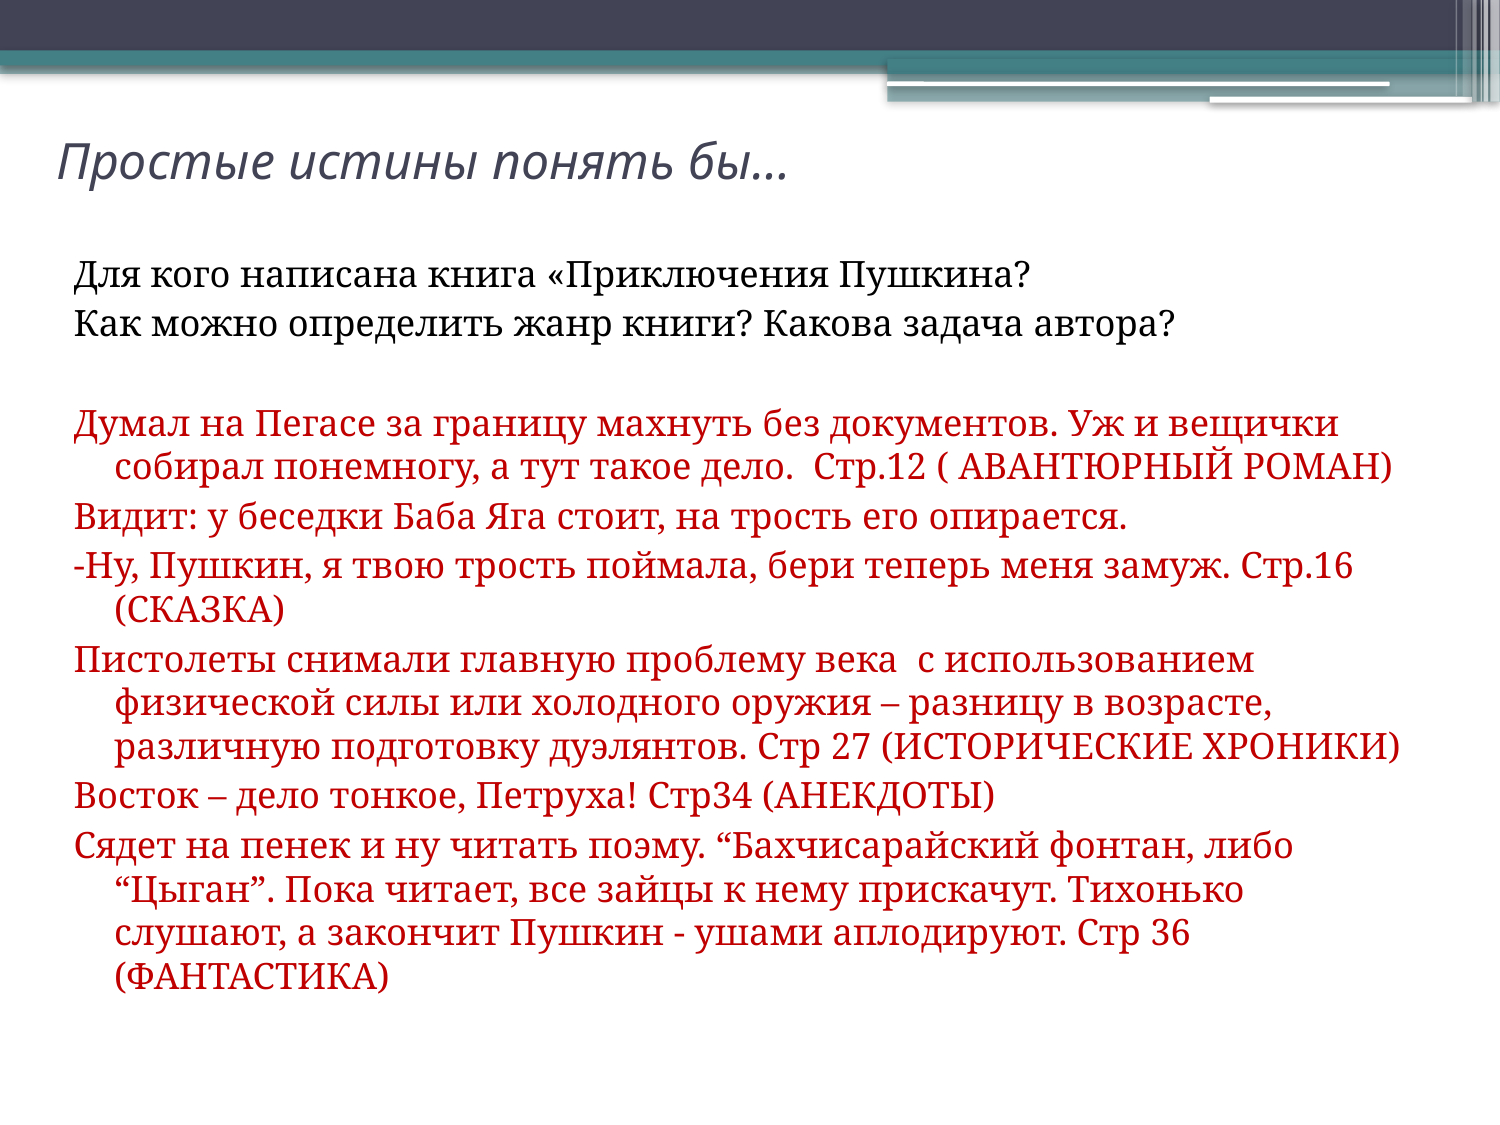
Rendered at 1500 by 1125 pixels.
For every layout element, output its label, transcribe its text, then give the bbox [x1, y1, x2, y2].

list Для кого написана книга «Приключения Пушкина? Как можно определить жанр книги? Какова задача автора? Думал на Пегасе за границу махнуть без документов. Уж и вещички собирал понемногу, а тут такое дело. Стр.12 ( АВАНТЮРНЫЙ РОМАН) Видит: у беседки Баба Яга стоит, на трость его опирается. -Ну, Пушкин, я твою трость поймала, бери теперь меня замуж. Стр.16 (СКАЗКА) Пистолеты снимали главную проблему века с использованием физической силы или холодного оружия – разницу в возрасте, различную подготовку дуэлянтов. Стр 27 (ИСТОРИЧЕСКИЕ ХРОНИКИ) Восток – дело тонкое, Петруха! Стр34 (АНЕКДОТЫ) Сядет на пенек и ну читать поэму. “Бахчисарайский фонтан, либо “Цыган”. Пока читает, все зайцы к нему прискачут. Тихонько слушают, а закончит Пушкин - ушами аплодируют. Стр 36 (ФАНТАСТИКА) [41, 243, 1425, 1079]
title Простые истины понять бы… [41, 137, 1402, 182]
